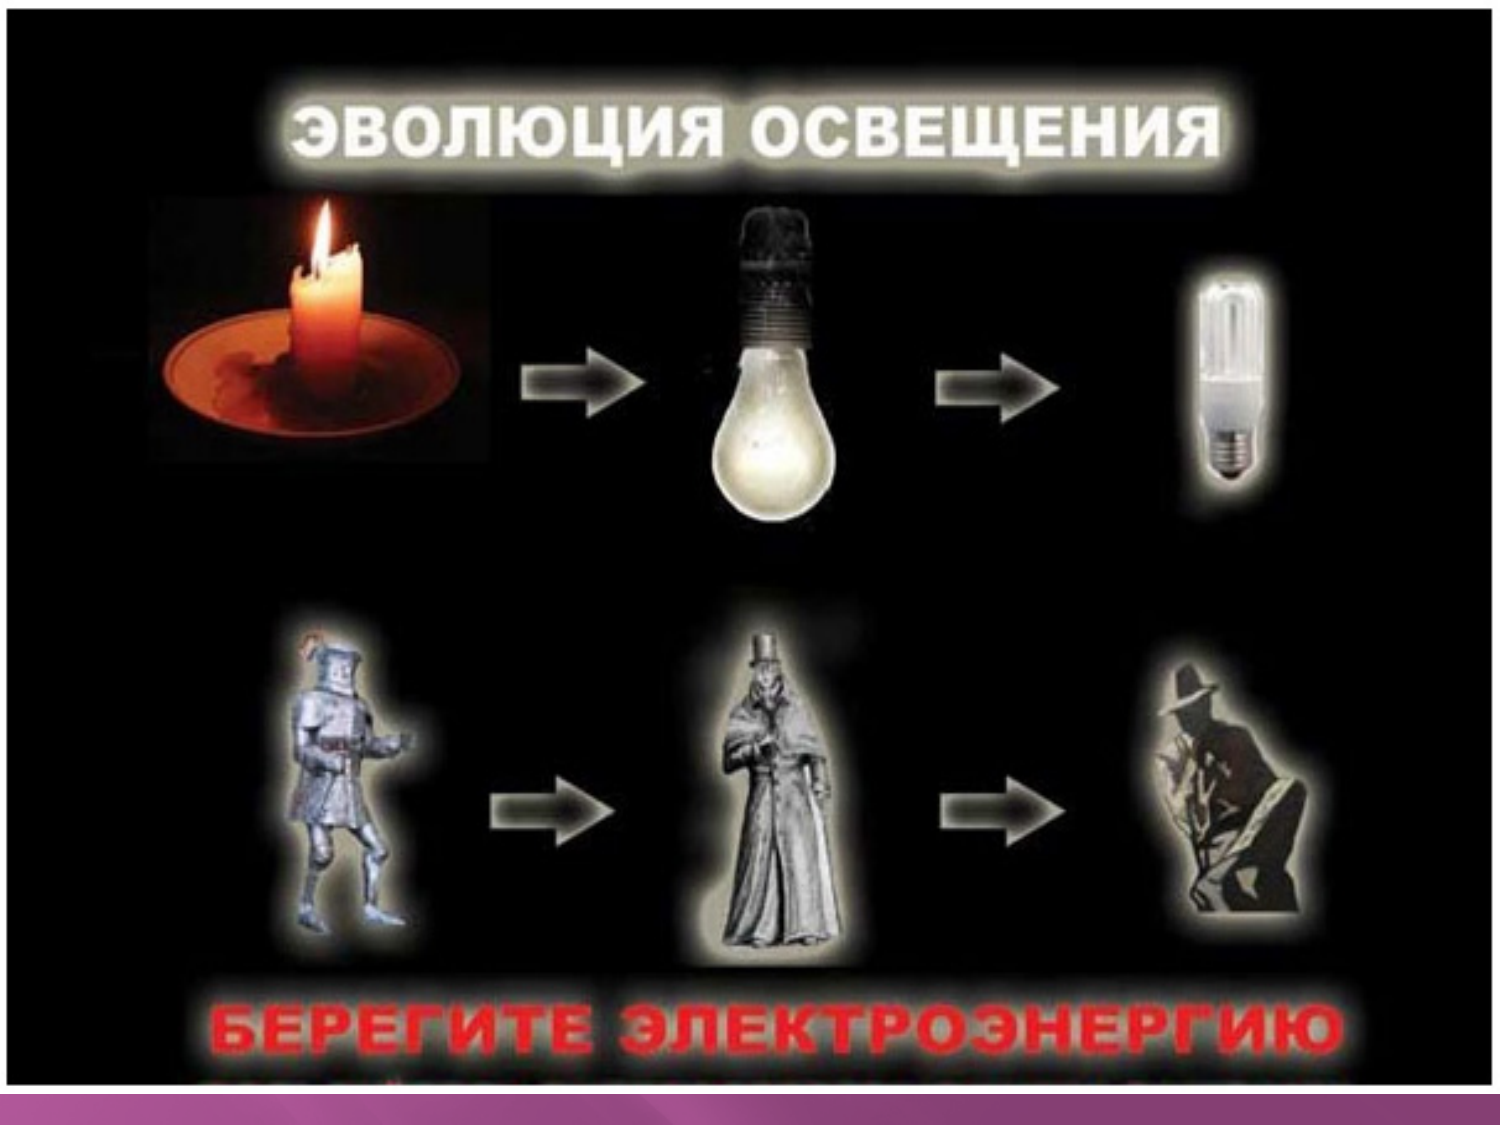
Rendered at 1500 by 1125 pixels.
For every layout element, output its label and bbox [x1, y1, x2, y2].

list [0, 0, 1500, 1095]
